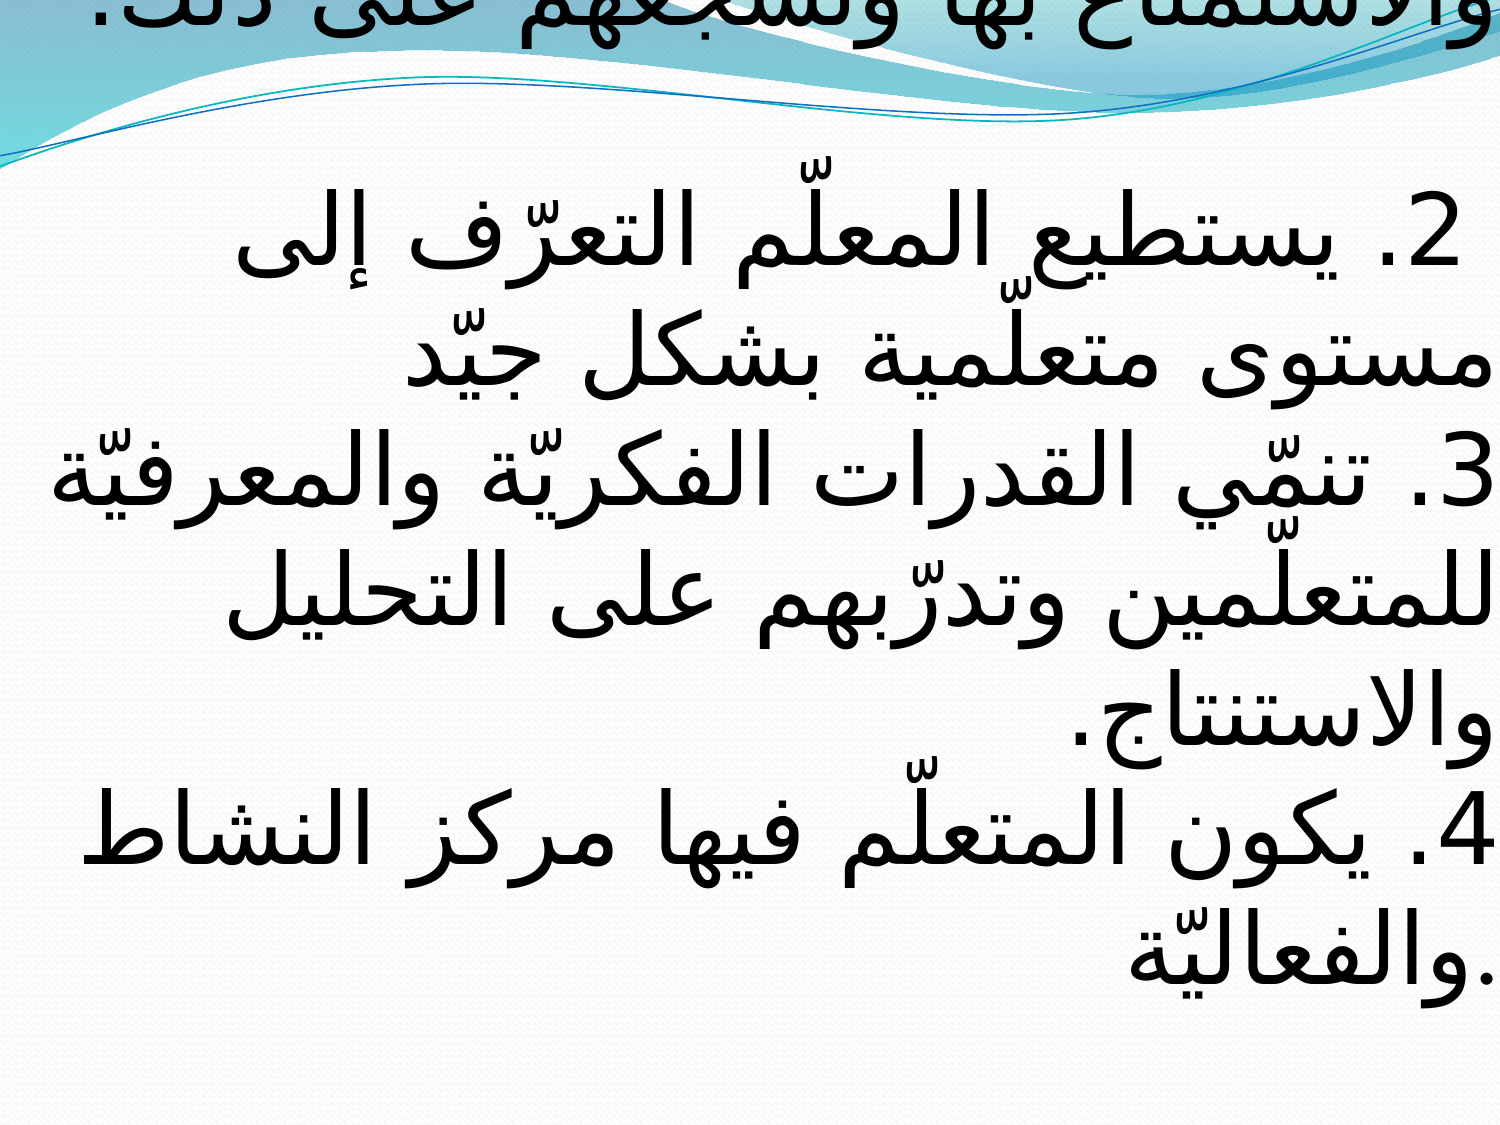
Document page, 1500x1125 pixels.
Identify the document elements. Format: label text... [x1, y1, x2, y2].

title مميّزات طريقة المناقشة: 1. تدفع المتعلّمين إلى المشاركة والاستمتاع بها وتشجعهم على ذلك. 2. يستطيع المعلّم التعرّف إلى مستوى متعلّمية بشكل جيّد 3. تنمّي القدرات الفكريّة والمعرفيّة للمتعلّمين وتدرّبهم على التحليل والاستنتاج. 4. يكون المتعلّم فيها مركز النشاط والفعاليّة. [0, 54, 1500, 1125]
